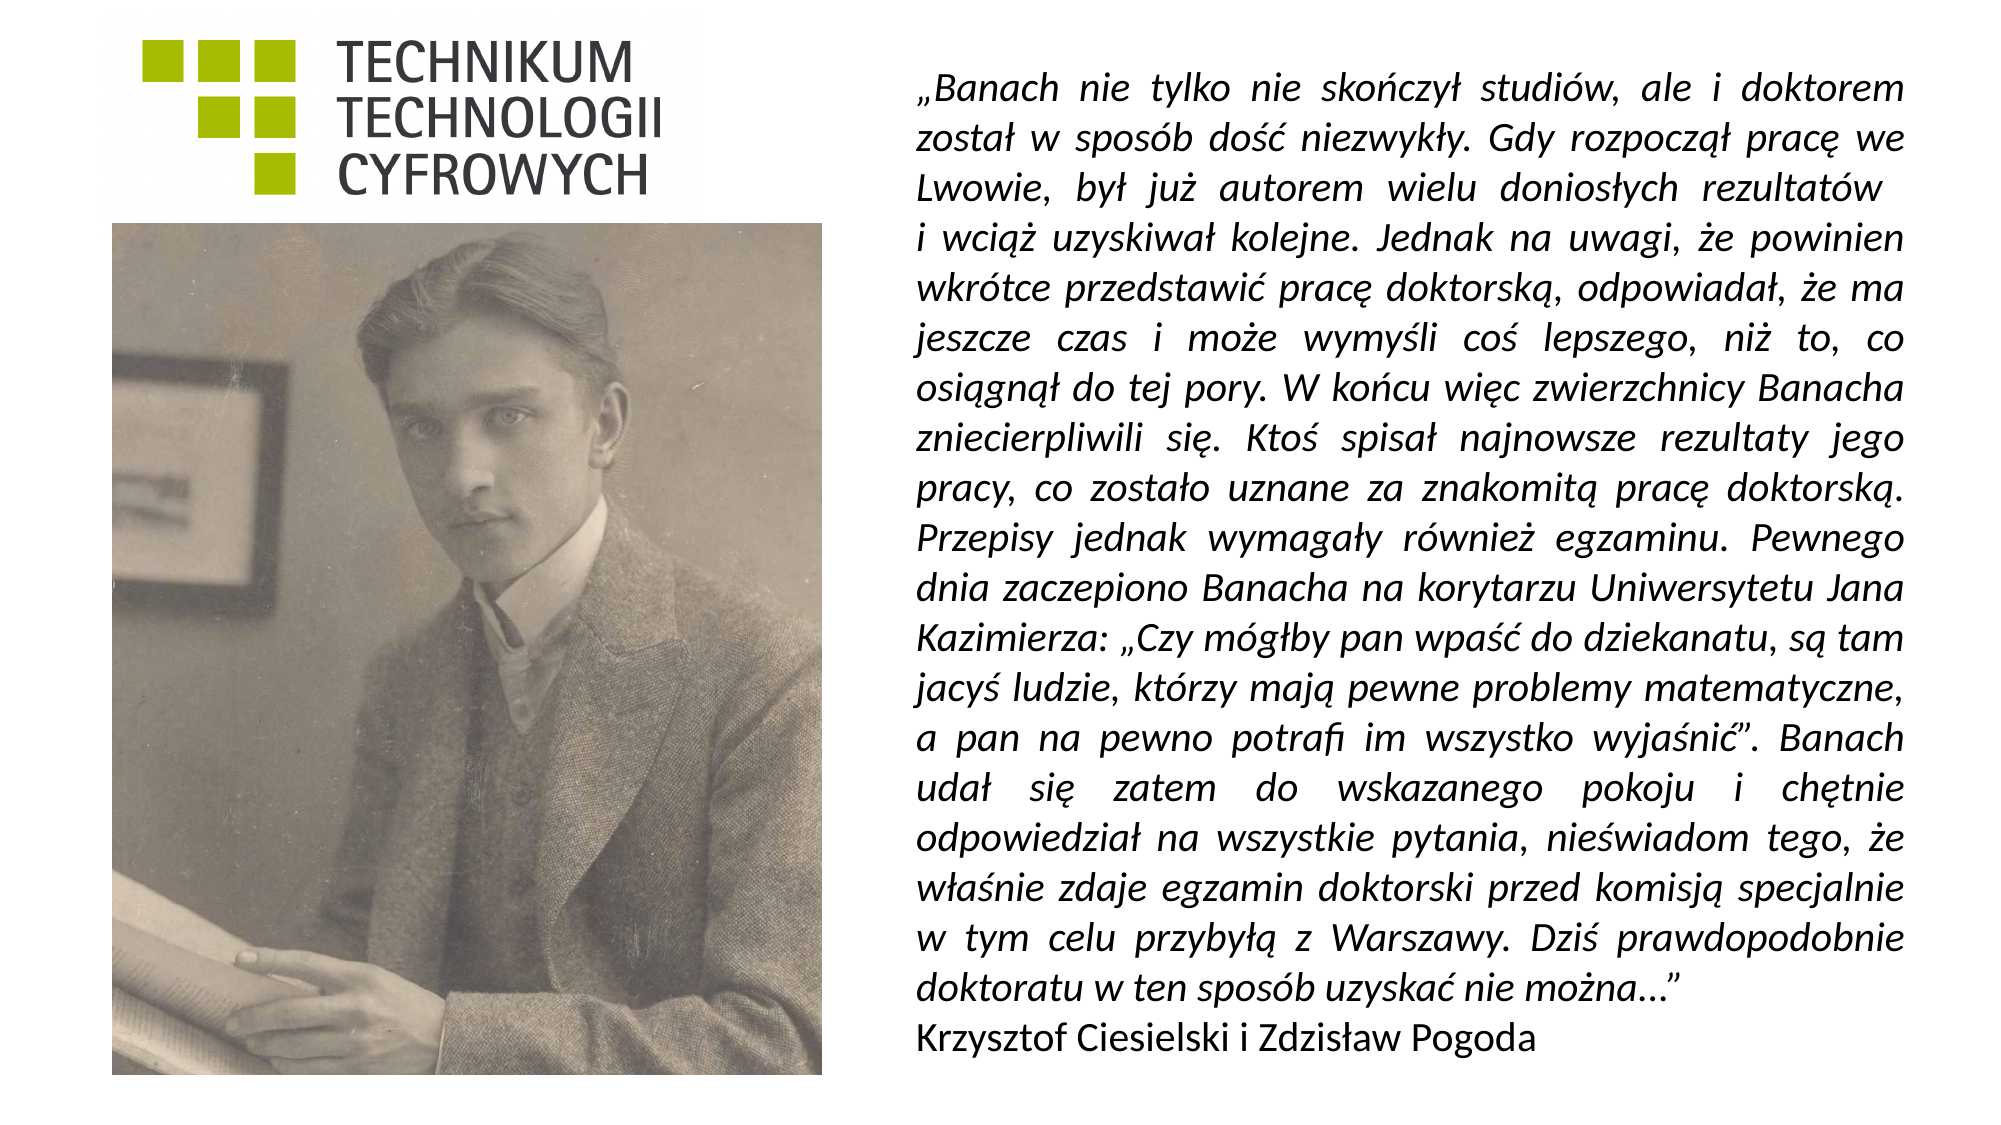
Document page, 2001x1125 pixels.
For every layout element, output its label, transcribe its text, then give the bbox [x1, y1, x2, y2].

picture [99, 10, 823, 1075]
text_box „Banach nie tylko nie skończył studiów, ale i doktorem został w sposób dość niezwykły. Gdy rozpoczął pracę we Lwowie, był już autorem wielu doniosłych rezultatów i wciąż uzyskiwał kolejne. Jednak na uwagi, że powinien wkrótce przedstawić pracę doktorską, odpowiadał, że ma jeszcze czas i może wymyśli coś lepszego, niż to, co osiągnął do tej pory. W końcu więc zwierzchnicy Banacha zniecierpliwili się. Ktoś spisał najnowsze rezultaty jego pracy, co zostało uznane za znakomitą pracę doktorską. Przepisy jednak wymagały również egzaminu. Pewnego dnia zaczepiono Banacha na korytarzu Uniwersytetu Jana Kazimierza: „Czy mógłby pan wpaść do dziekanatu, są tam jacyś ludzie, którzy mają pewne problemy matematyczne, a pan na pewno potrafi im wszystko wyjaśnić”. Banach udał się zatem do wskazanego pokoju i chętnie odpowiedział na wszystkie pytania, nieświadom tego, że właśnie zdaje egzamin doktorski przed komisją specjalnie w tym celu przybyłą z Warszawy. Dziś prawdopodobnie doktoratu w ten sposób uzyskać nie można...” Krzysztof Ciesielski i Zdzisław Pogoda [901, 51, 1921, 1068]
